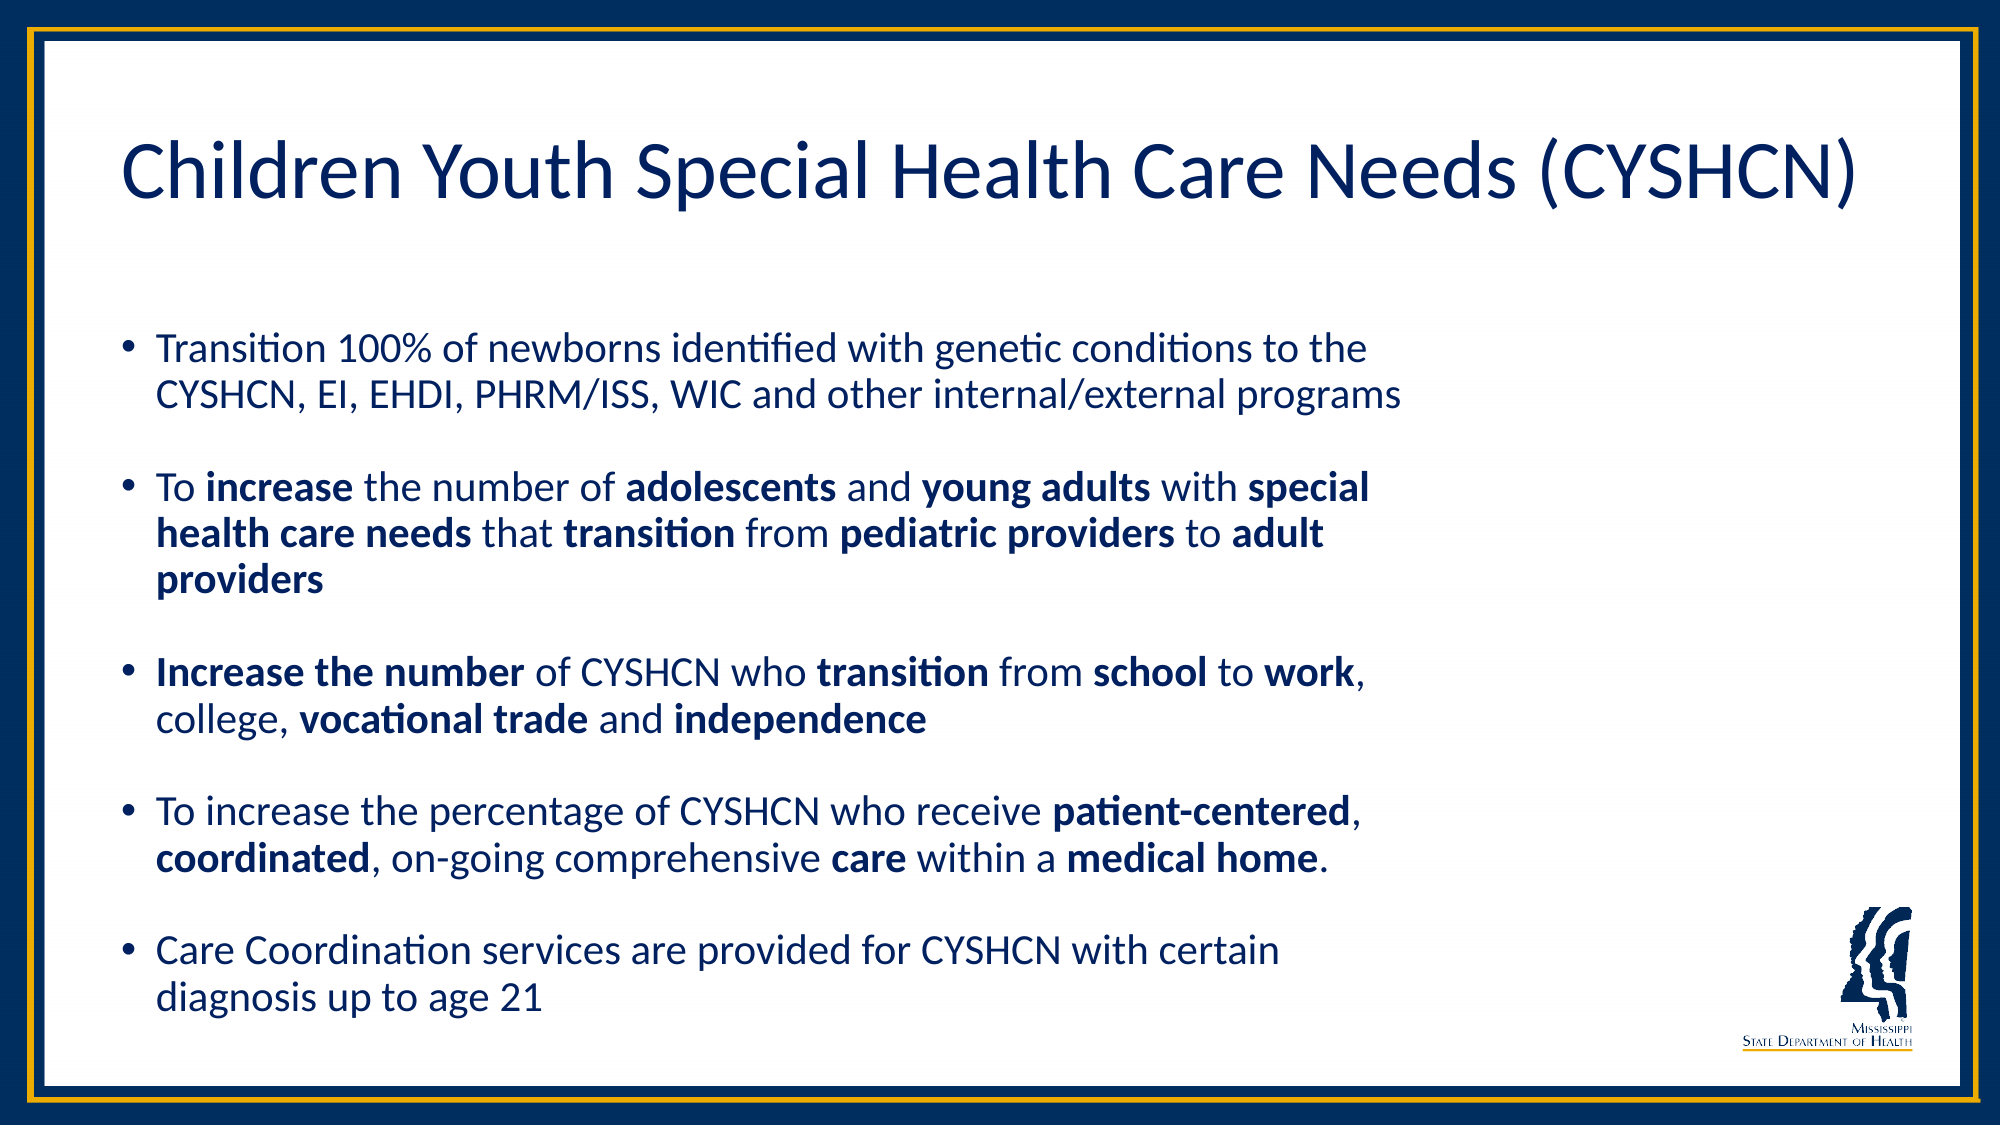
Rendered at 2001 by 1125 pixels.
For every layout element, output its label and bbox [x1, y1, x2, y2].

picture [1729, 880, 1921, 1081]
list [0, 0, 2000, 1125]
